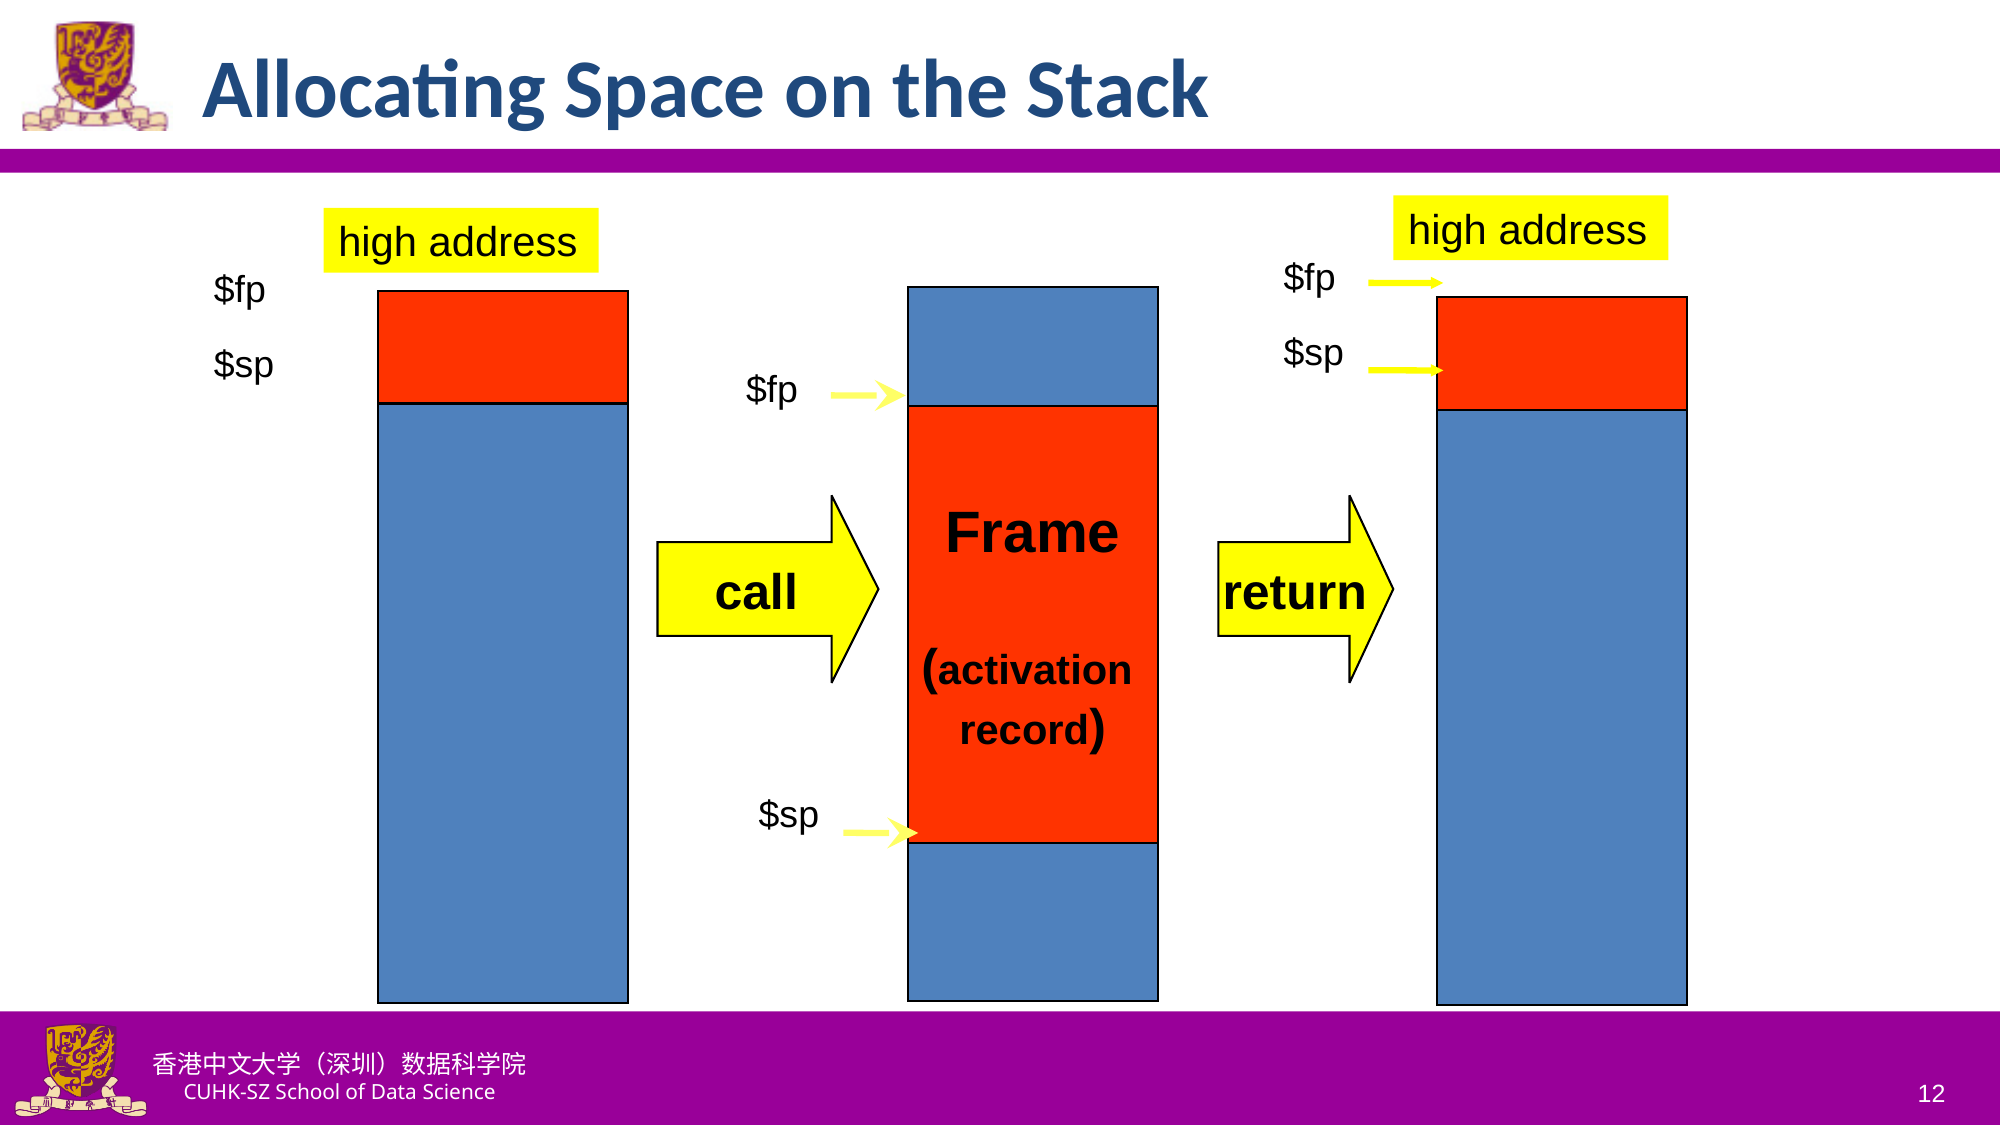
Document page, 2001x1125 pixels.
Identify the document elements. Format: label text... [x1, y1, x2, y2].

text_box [198, 195, 1688, 1005]
slide_number 12 [1493, 1070, 1961, 1125]
picture [21, 20, 173, 131]
title Allocating Space on the Stack [187, 27, 1538, 143]
picture [14, 1023, 149, 1117]
